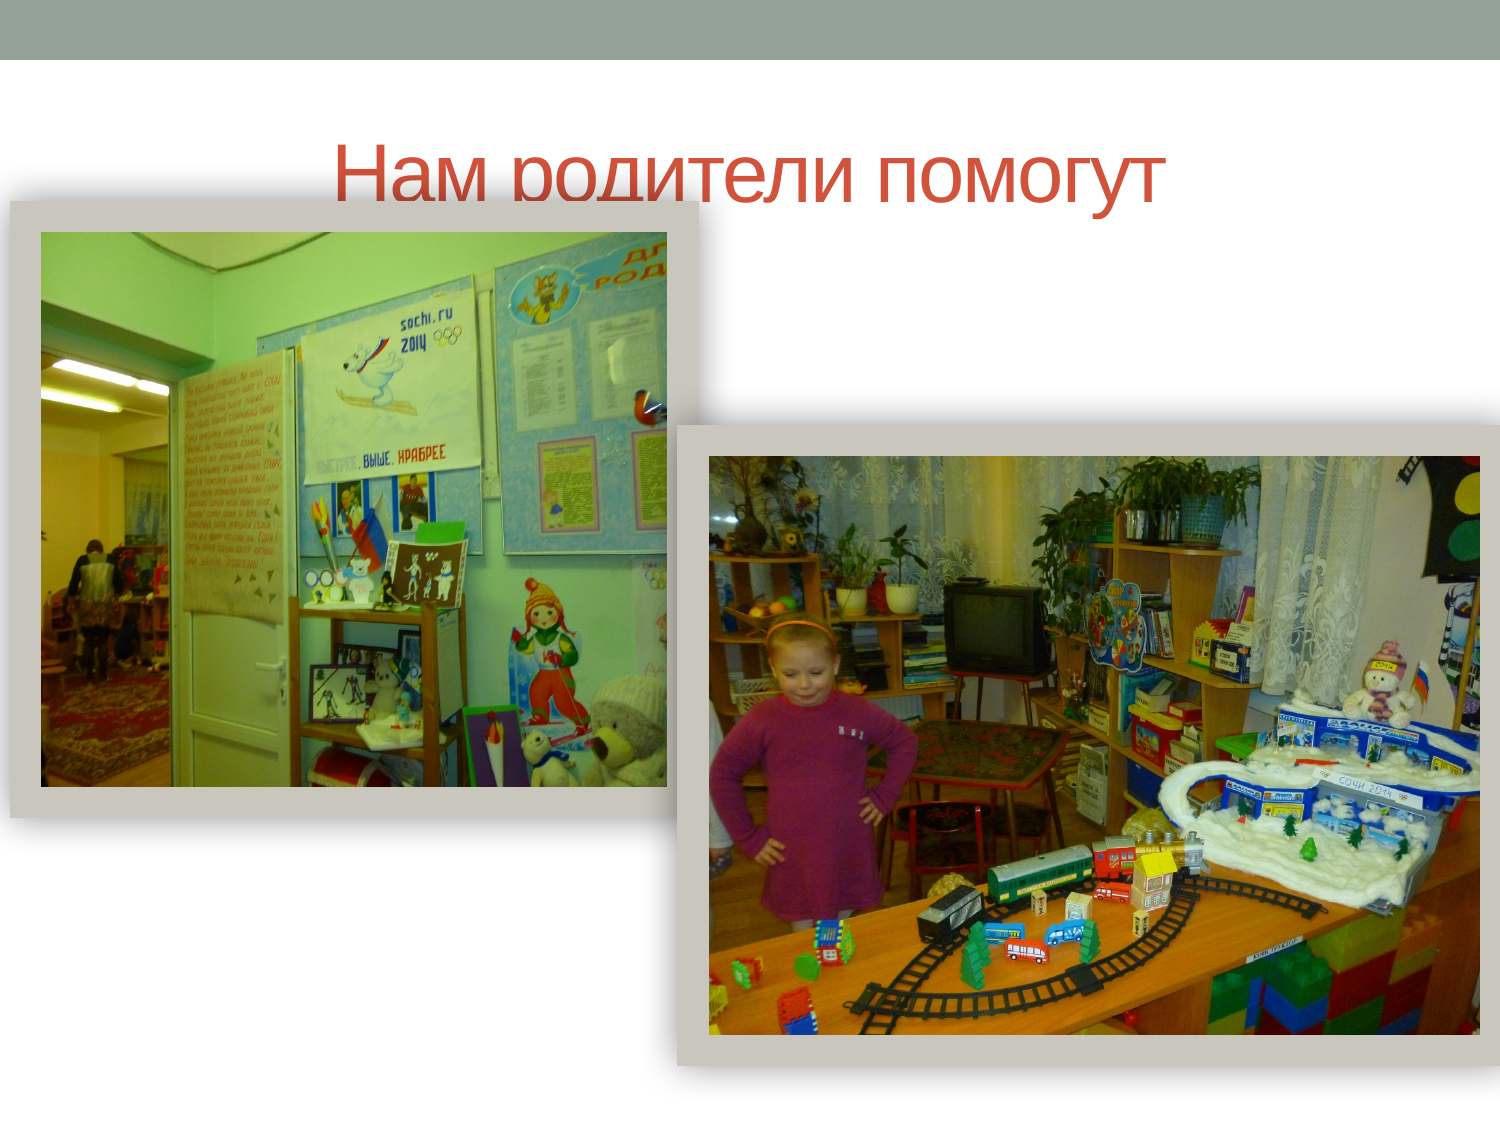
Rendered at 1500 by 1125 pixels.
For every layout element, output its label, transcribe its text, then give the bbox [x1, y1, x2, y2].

title Нам родители помогут [75, 87, 1425, 250]
picture [708, 455, 1481, 1036]
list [41, 231, 668, 788]
